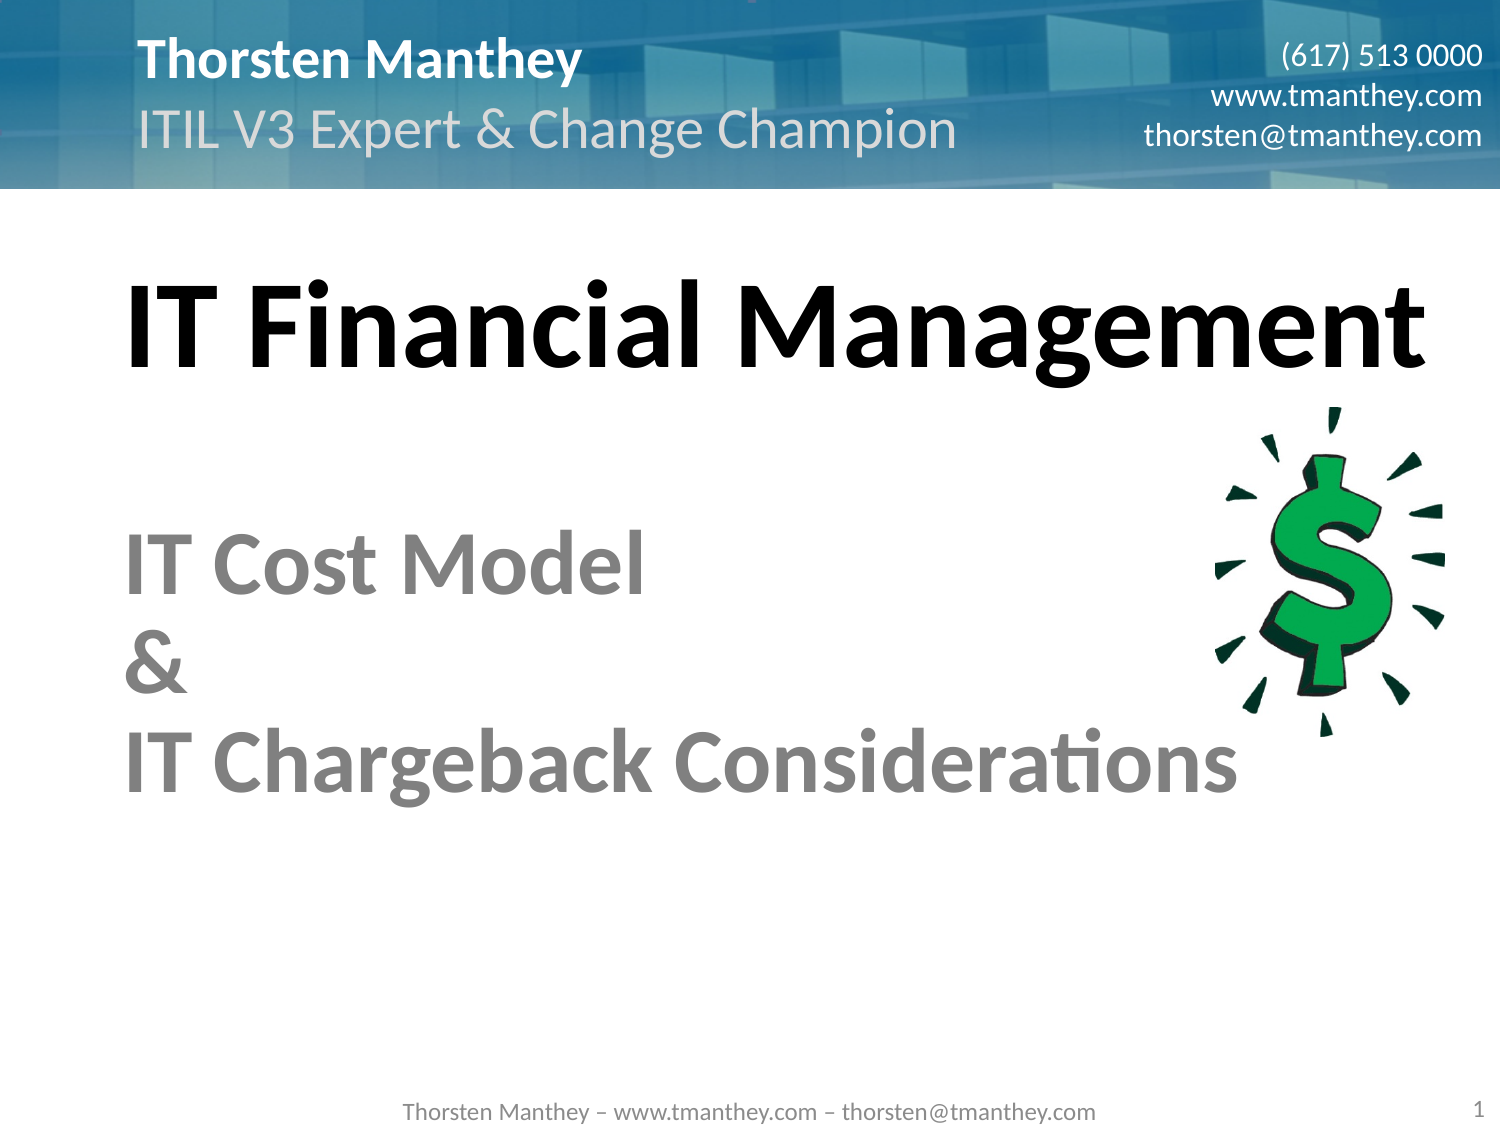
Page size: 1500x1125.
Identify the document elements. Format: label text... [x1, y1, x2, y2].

text_box IT Financial Management IT Cost Model & IT Chargeback Considerations [108, 252, 1458, 1021]
footer Thorsten Manthey – www.tmanthey.com – thorsten@tmanthey.com [0, 1092, 1500, 1125]
picture [1215, 407, 1446, 737]
picture [0, 0, 1500, 189]
